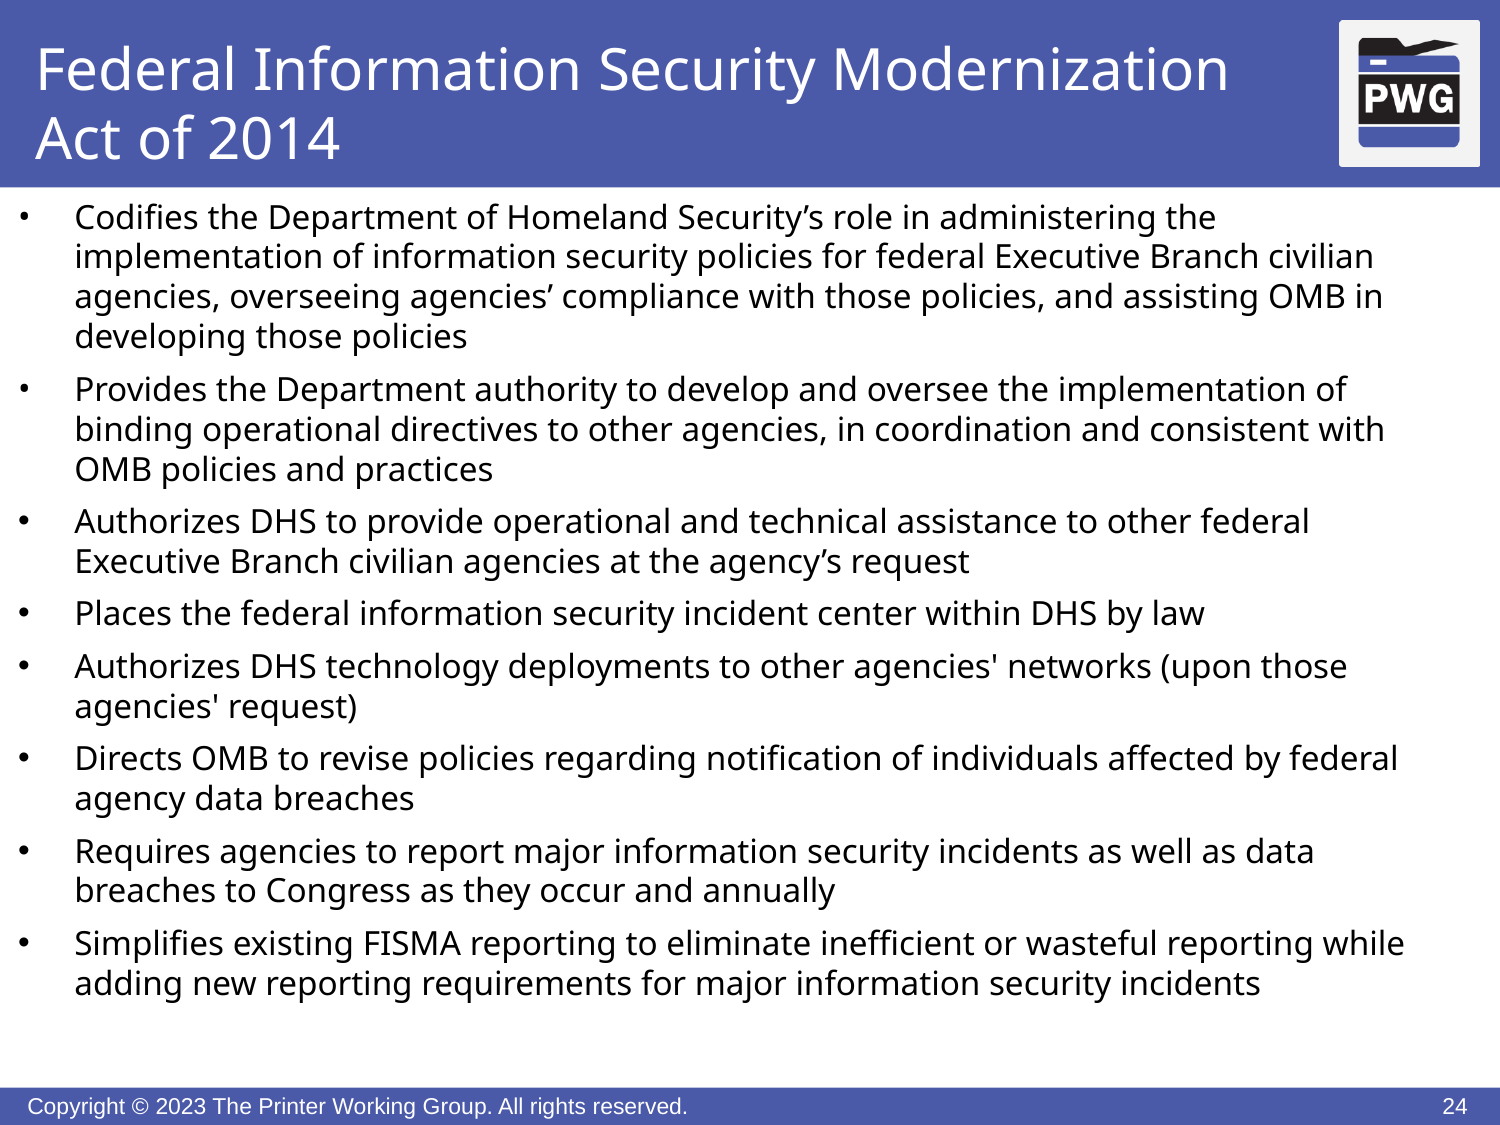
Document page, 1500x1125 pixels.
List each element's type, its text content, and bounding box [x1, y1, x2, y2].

text_box [0, 0, 1500, 188]
text_box [0, 1087, 1500, 1125]
text_box Codifies the Department of Homeland Security’s role in administering the implementation of information security policies for federal Executive Branch civilian agencies, overseeing agencies’ compliance with those policies, and assisting OMB in developing those policies Provides the Department authority to develop and oversee the implementation of binding operational directives to other agencies, in coordination and consistent with OMB policies and practices Authorizes DHS to provide operational and technical assistance to other federal Executive Branch civilian agencies at the agency’s request Places the federal information security incident center within DHS by law Authorizes DHS technology deployments to other agencies' networks (upon those agencies' request) Directs OMB to revise policies regarding notification of individuals affected by federal agency data breaches Requires agencies to report major information security incidents as well as data breaches to Congress as they occur and annually Simplifies existing FISMA reporting to eliminate inefficient or wasteful reporting while adding new reporting requirements for major information security incidents [3, 187, 1456, 1030]
text_box 24 [1441, 1092, 1469, 1118]
title Federal Information Security Modernization Act of 2014 [20, 13, 1319, 180]
picture [1339, 20, 1480, 167]
text_box Copyright © 2023 The Printer Working Group. All rights reserved. [20, 1092, 750, 1118]
